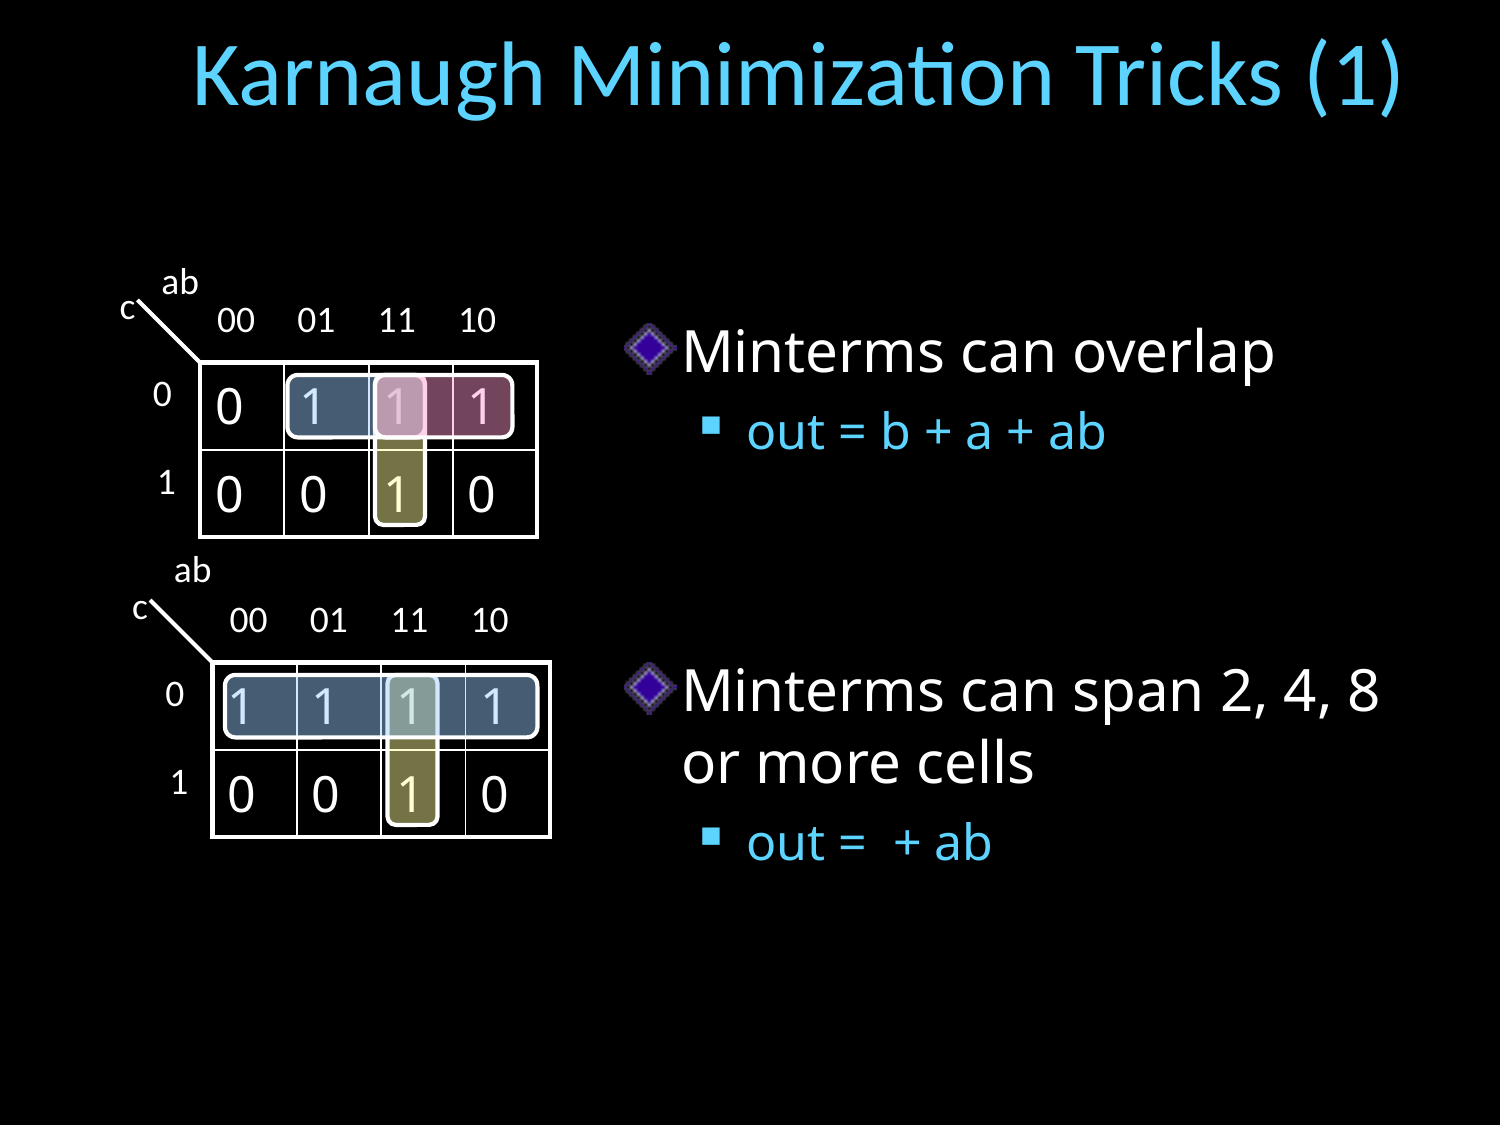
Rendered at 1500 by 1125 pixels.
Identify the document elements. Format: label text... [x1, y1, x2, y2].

table_header 1 [298, 738, 380, 749]
text_box c [104, 274, 151, 335]
table_cell 1 [382, 751, 465, 835]
text_box [374, 374, 513, 438]
picture [624, 662, 677, 715]
table_cell 1 [370, 451, 452, 535]
table_header 1 [285, 365, 368, 449]
title Karnaugh Minimization Tricks (1) [99, 0, 1500, 150]
text_box 1 [154, 749, 204, 810]
table_header 1 [466, 665, 548, 749]
table_cell 0 [454, 451, 535, 535]
text_box [375, 438, 426, 525]
table_header 1 [215, 665, 296, 749]
table_cell 0 [298, 751, 380, 835]
table_cell 0 [466, 751, 548, 835]
text_box [387, 738, 438, 825]
table_header 1 [370, 365, 452, 374]
text_box ab [146, 249, 215, 310]
text_box [287, 374, 384, 438]
table_header 1 [438, 738, 465, 749]
table_header 0 [202, 365, 283, 449]
text_box c [117, 574, 163, 635]
text_box [224, 674, 538, 738]
text_box 00 01 11 10 [202, 287, 512, 348]
text_box ab [159, 537, 227, 598]
table_header 1 [382, 738, 387, 749]
table_cell 0 [215, 751, 296, 835]
table_header 1 [454, 365, 535, 449]
picture [624, 323, 677, 375]
table_header 1 [298, 665, 380, 674]
table_cell 0 [285, 451, 368, 535]
text_box 0 [138, 361, 187, 421]
text_box 0 [150, 661, 200, 721]
text_box 00 01 11 10 [214, 587, 525, 648]
table_header 1 [382, 665, 465, 674]
table_cell 0 [202, 451, 283, 535]
table_header 1 [425, 438, 452, 449]
text_box 1 [142, 449, 191, 510]
table_header 1 [370, 438, 375, 449]
